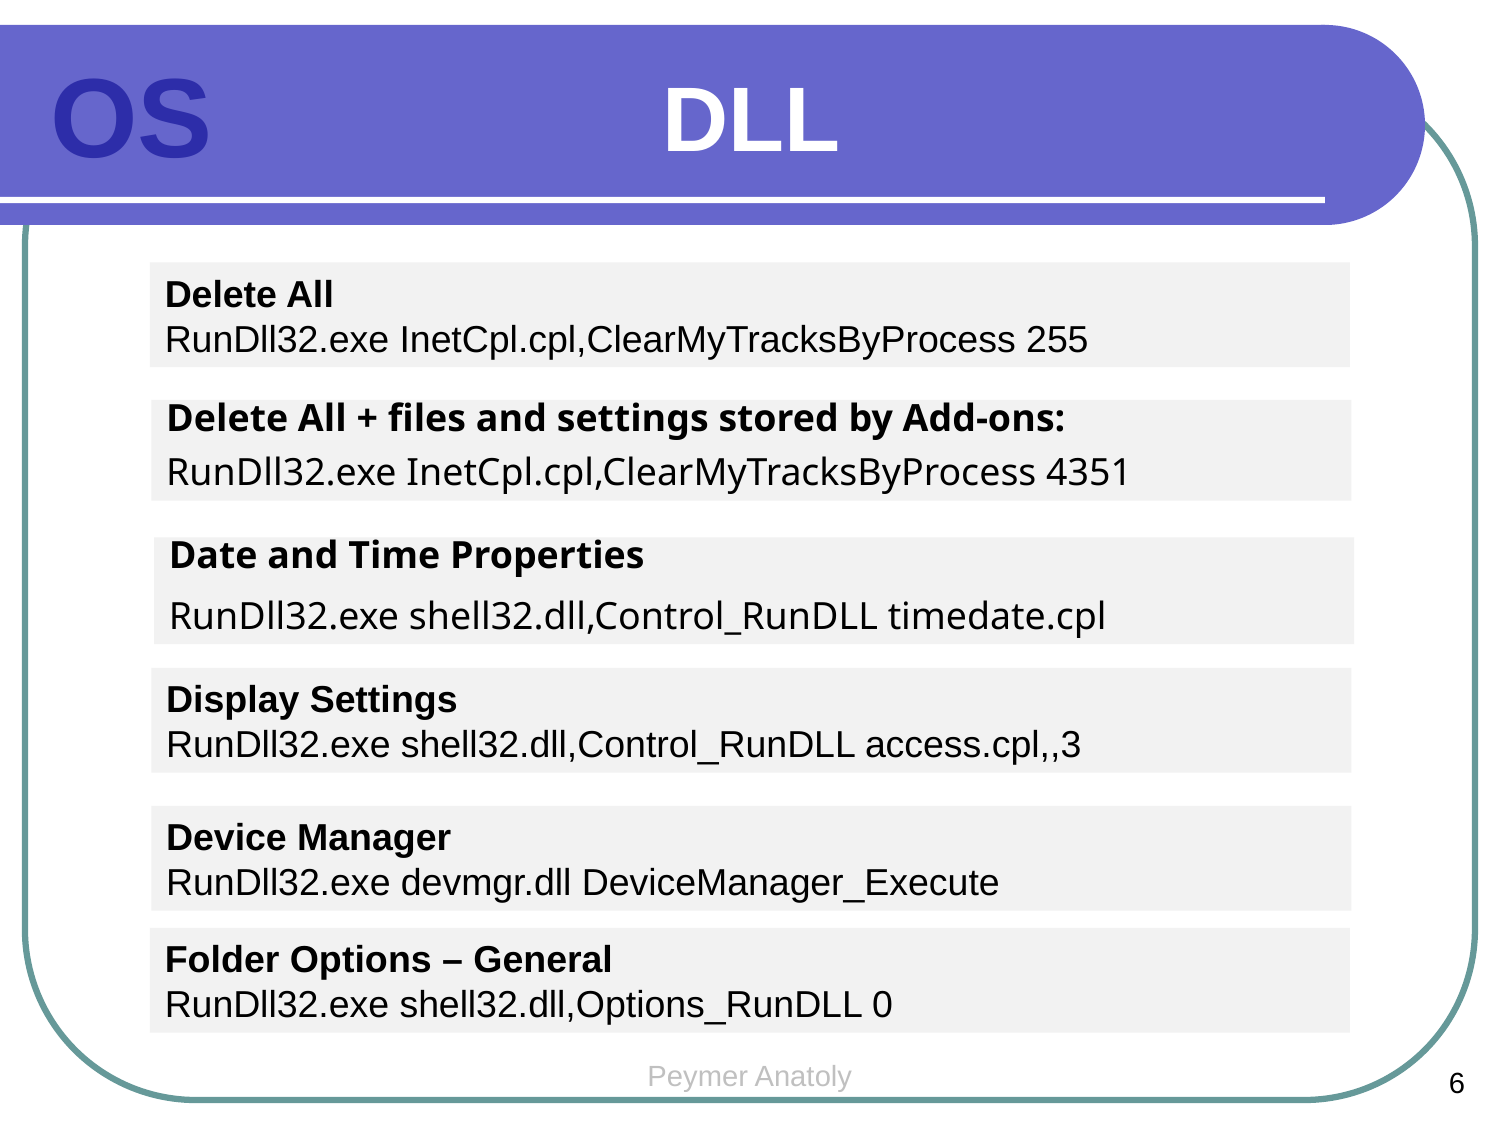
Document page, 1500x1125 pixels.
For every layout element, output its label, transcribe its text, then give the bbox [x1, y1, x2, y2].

text_box [24, 125, 1475, 1101]
text_box [0, 24, 488, 199]
text_box [1224, 24, 1426, 225]
text_box OS [24, 37, 238, 188]
text_box Delete All RunDll32.exe InetCpl.cpl,ClearMyTracksByProcess 255 [149, 262, 1350, 368]
text_box Delete All + files and settings stored by Add-ons: RunDll32.exe InetCpl.cpl,ClearMyTracksByProcess 4351 [151, 399, 1352, 501]
slide_number 6 [1379, 1056, 1481, 1108]
text_box Date and Time Properties RunDll32.exe shell32.dll,Control_RunDLL timedate.cpl [154, 537, 1355, 645]
text_box [0, 200, 1311, 225]
text_box Device Manager RunDll32.exe devmgr.dll DeviceManager_Execute [151, 805, 1352, 911]
text_box [1014, 24, 1321, 200]
text_box DLL [488, 24, 1014, 206]
text_box Display Settings RunDll32.exe shell32.dll,Control_RunDLL access.cpl,,3 [151, 667, 1352, 773]
text_box Folder Options – General RunDll32.exe shell32.dll,Options_RunDLL 0 [149, 927, 1350, 1033]
